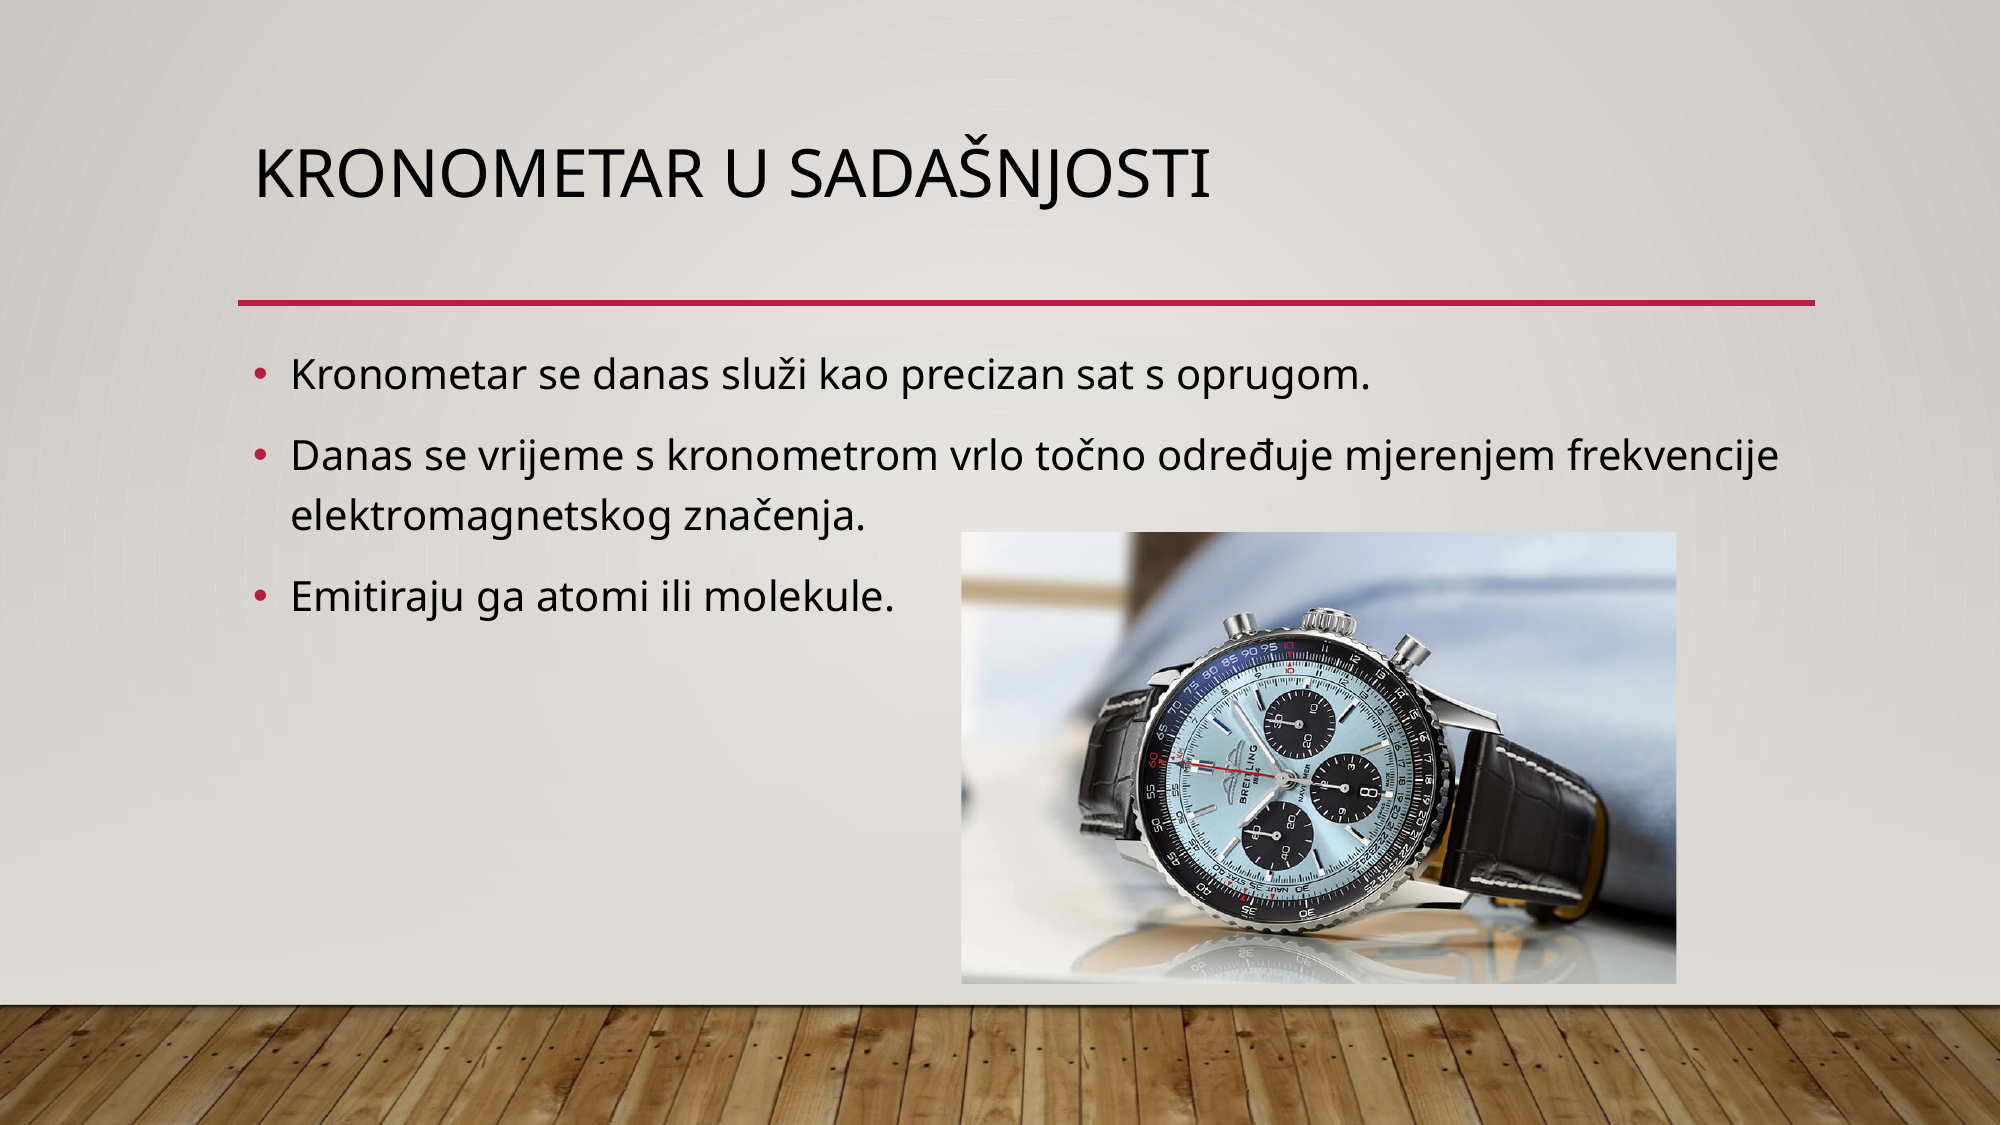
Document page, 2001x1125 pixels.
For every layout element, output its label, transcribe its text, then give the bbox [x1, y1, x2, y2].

picture [960, 532, 1677, 984]
picture [0, 1005, 2000, 1125]
title Kronometar u sadašnjosti [238, 131, 1814, 305]
list Kronometar se danas služi kao precizan sat s oprugom. Danas se vrijeme s kronometrom vrlo točno određuje mjerenjem frekvencije elektromagnetskog značenja. Emitiraju ga atomi ili molekule. [238, 330, 1814, 897]
